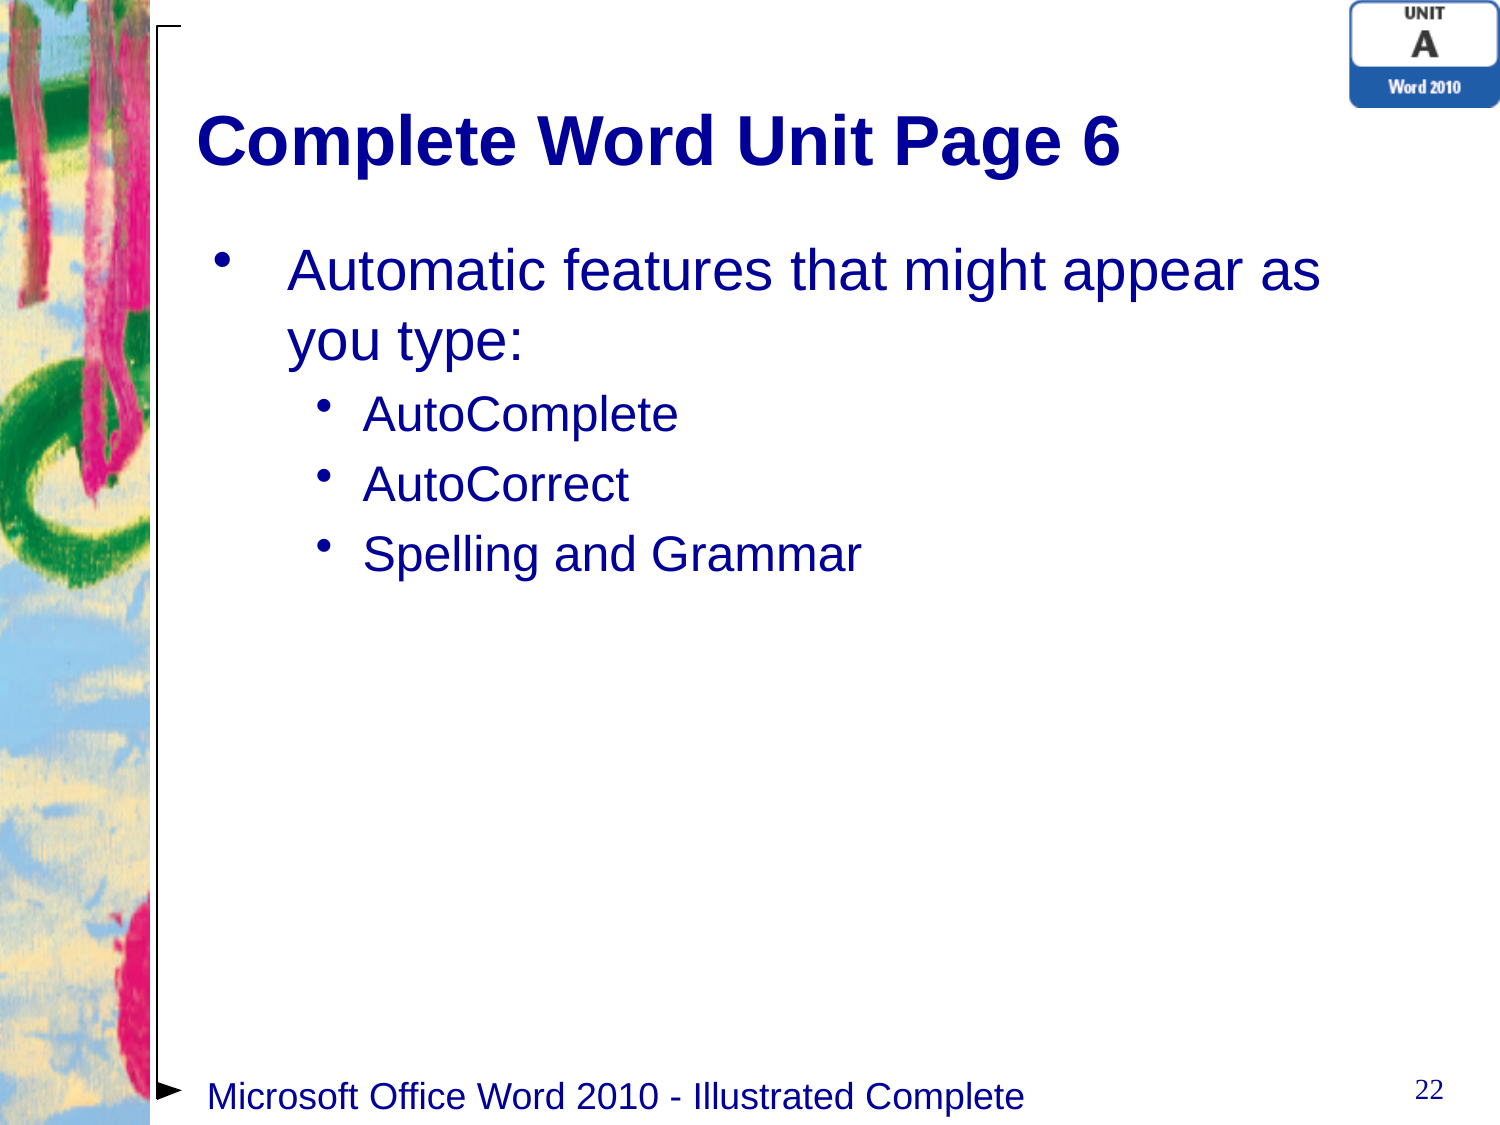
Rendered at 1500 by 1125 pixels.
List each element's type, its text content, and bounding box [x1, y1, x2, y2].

picture [1348, 0, 1500, 108]
picture [0, 0, 150, 1125]
slide_number 22 [1356, 1062, 1460, 1105]
title Complete Word Unit Page 6 [179, 74, 1320, 201]
list Automatic features that might appear as you type: AutoComplete AutoCorrect Spelling and Grammar [197, 224, 1412, 776]
text_box Microsoft Office Word 2010 - Illustrated Complete [192, 1064, 1041, 1125]
